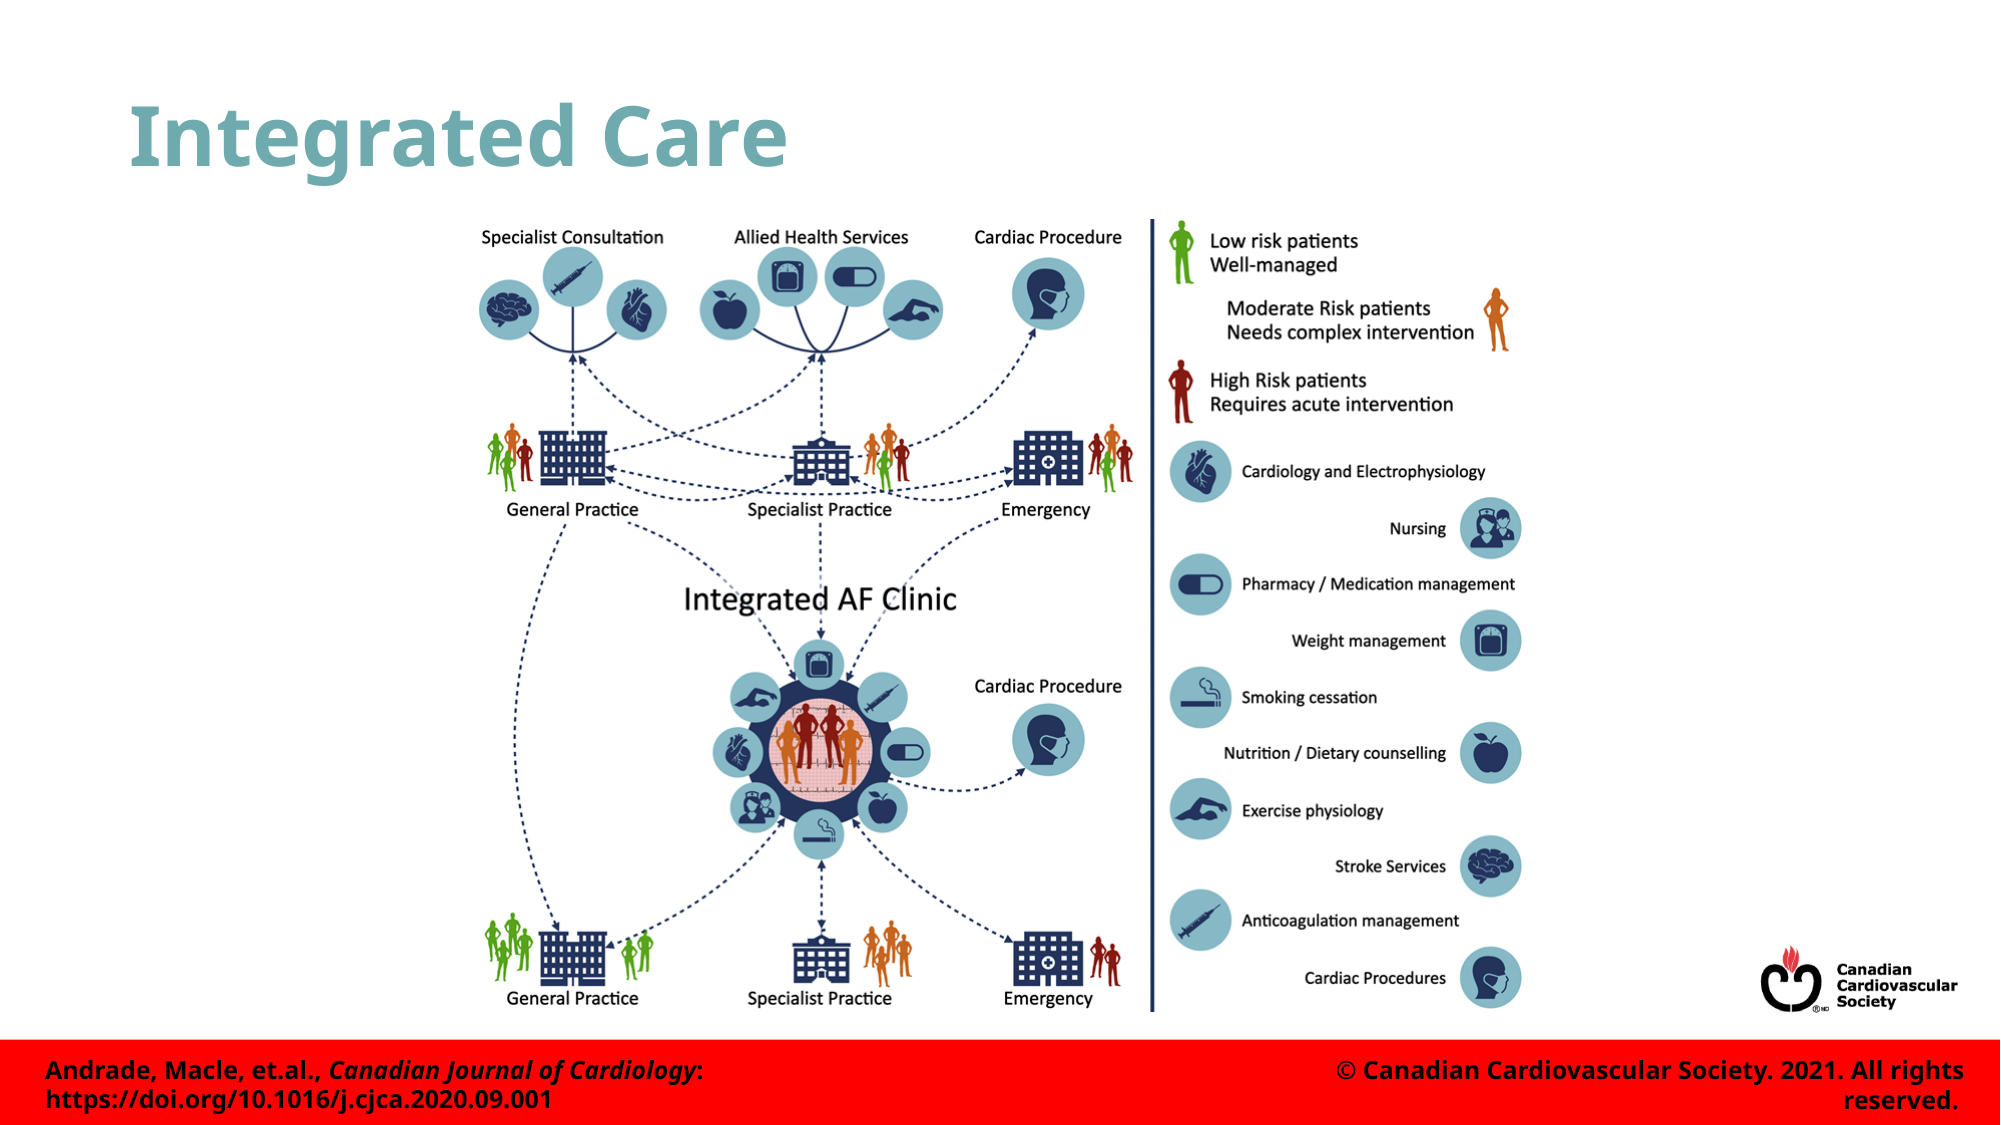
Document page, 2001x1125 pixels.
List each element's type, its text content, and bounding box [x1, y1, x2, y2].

title Integrated Care [114, 59, 1886, 220]
picture [477, 219, 1522, 1012]
picture [1744, 931, 1979, 1035]
